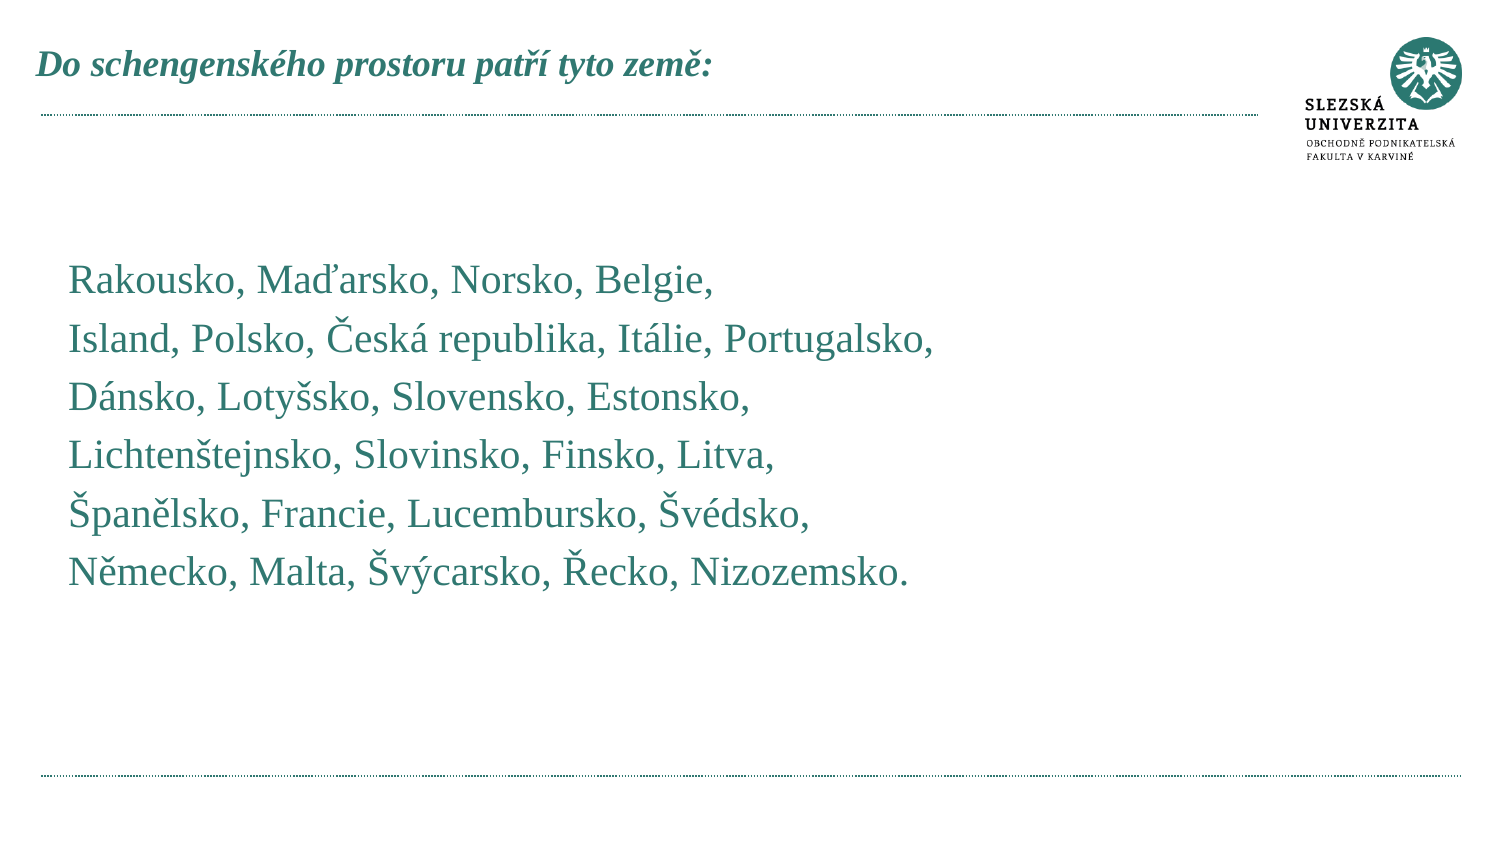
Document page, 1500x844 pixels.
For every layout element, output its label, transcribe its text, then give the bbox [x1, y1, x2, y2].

text_box Rakousko, Maďarsko, Norsko, Belgie, Island, Polsko, Česká republika, Itálie, Portugalsko, Dánsko, Lotyšsko, Slovensko, Estonsko, Lichtenštejnsko, Slovinsko, Finsko, Litva, Španělsko, Francie, Lucembursko, Švédsko, Německo, Malta, Švýcarsko, Řecko, Nizozemsko. [53, 244, 1341, 844]
picture [1305, 37, 1462, 160]
text_box Do schengenského prostoru patří tyto země: [20, 32, 730, 92]
